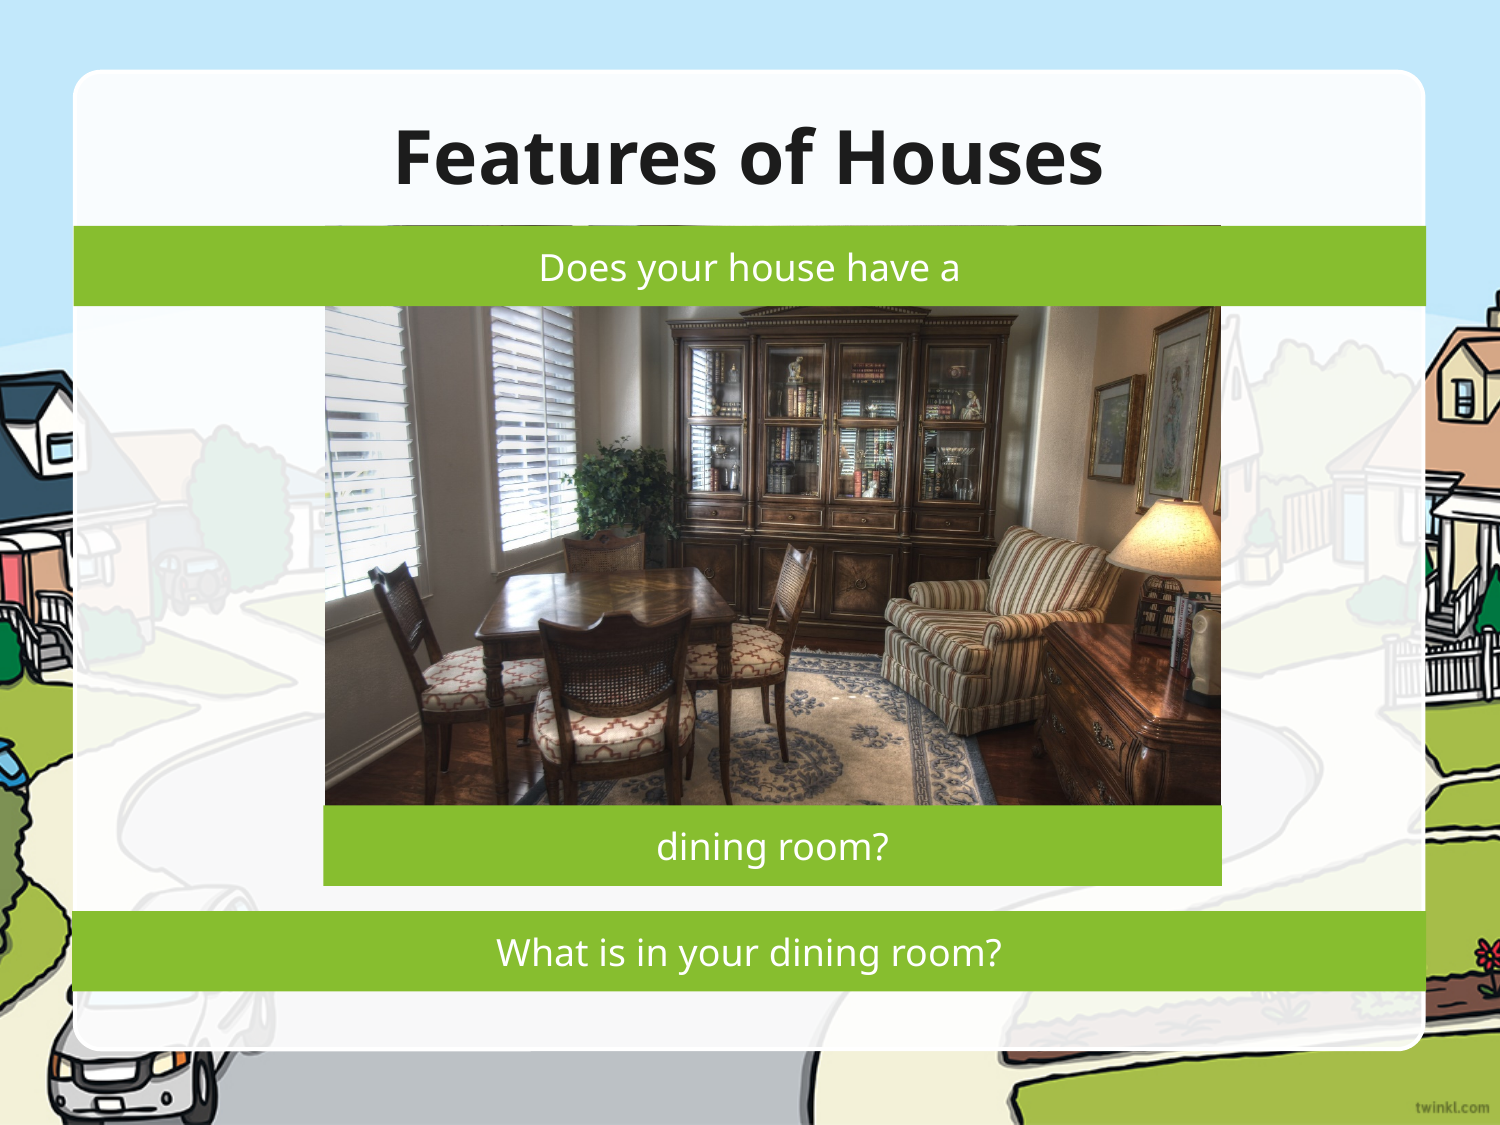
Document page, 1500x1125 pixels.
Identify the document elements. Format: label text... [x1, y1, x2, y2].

text_box Does your house have a [73, 225, 325, 307]
picture [0, 0, 1500, 1125]
text_box Does your house have a [1221, 225, 1427, 307]
text_box What is in your dining room? [71, 910, 1427, 992]
text_box dining room? [322, 804, 1223, 887]
title Features of Houses [73, 76, 1426, 225]
